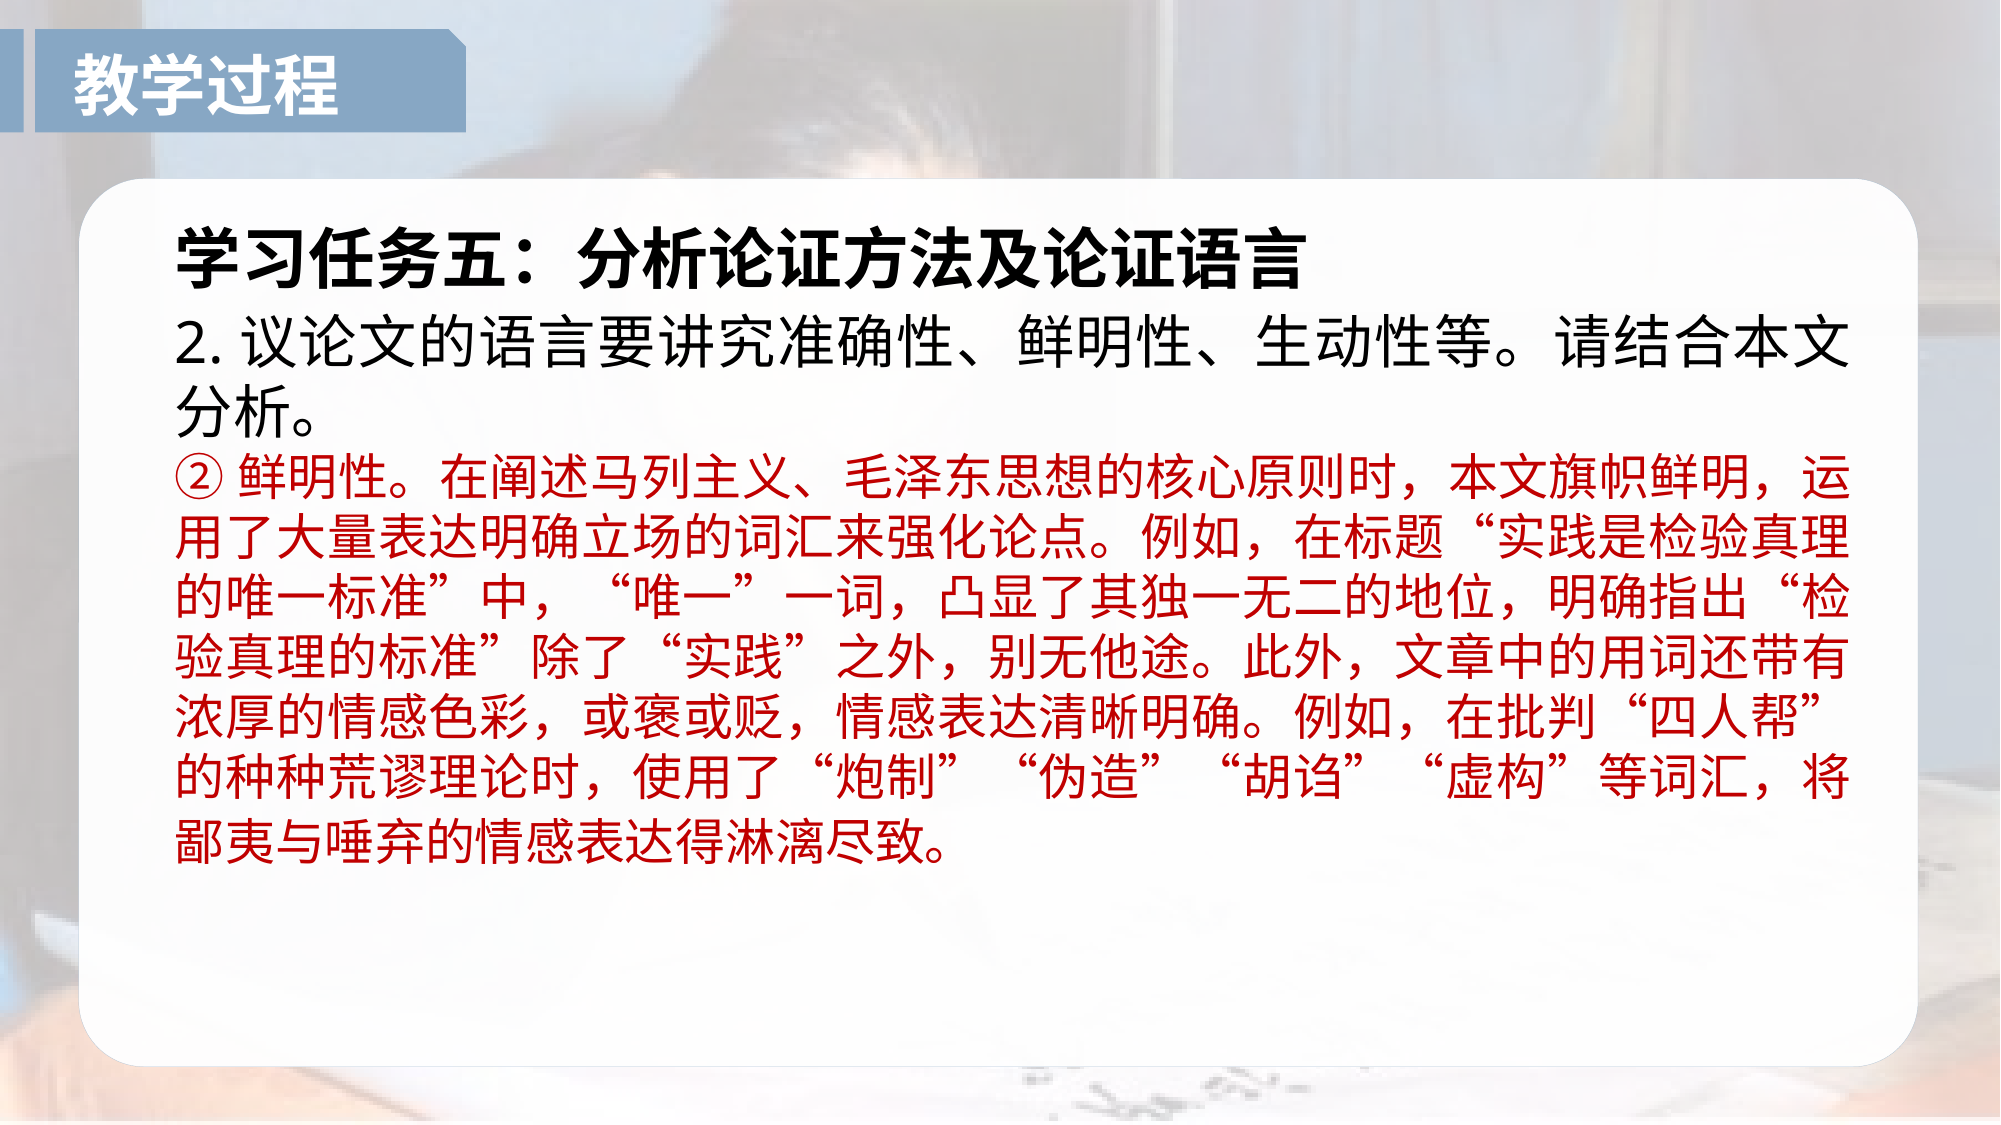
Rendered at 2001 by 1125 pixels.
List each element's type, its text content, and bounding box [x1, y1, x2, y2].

text_box [77, 177, 1920, 1068]
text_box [0, 29, 466, 133]
title 学习任务五：分析论证方法及论证语言 [174, 178, 1947, 297]
list 2.议论文的语言要讲究准确性、鲜明性、生动性等。请结合本文分析。 ②鲜明性。在阐述马列主义、毛泽东思想的核心原则时，本文旗帜鲜明，运用了大量表达明确立场的词汇来强化论点。例如，在标题“实践是检验真理的唯一标准”中，“唯一”一词，凸显了其独一无二的地位，明确指出“检验真理的标准”除了“实践”之外，别无他途。此外，文章中的用词还带有浓厚的情感色彩，或褒或贬，情感表达清晰明确。例如，在批判“四人帮”的种种荒谬理论时，使用了“炮制”“伪造”“胡诌”“虚构”等词汇，将鄙夷与唾弃的情感表达得淋漓尽致。 [174, 305, 1852, 1105]
